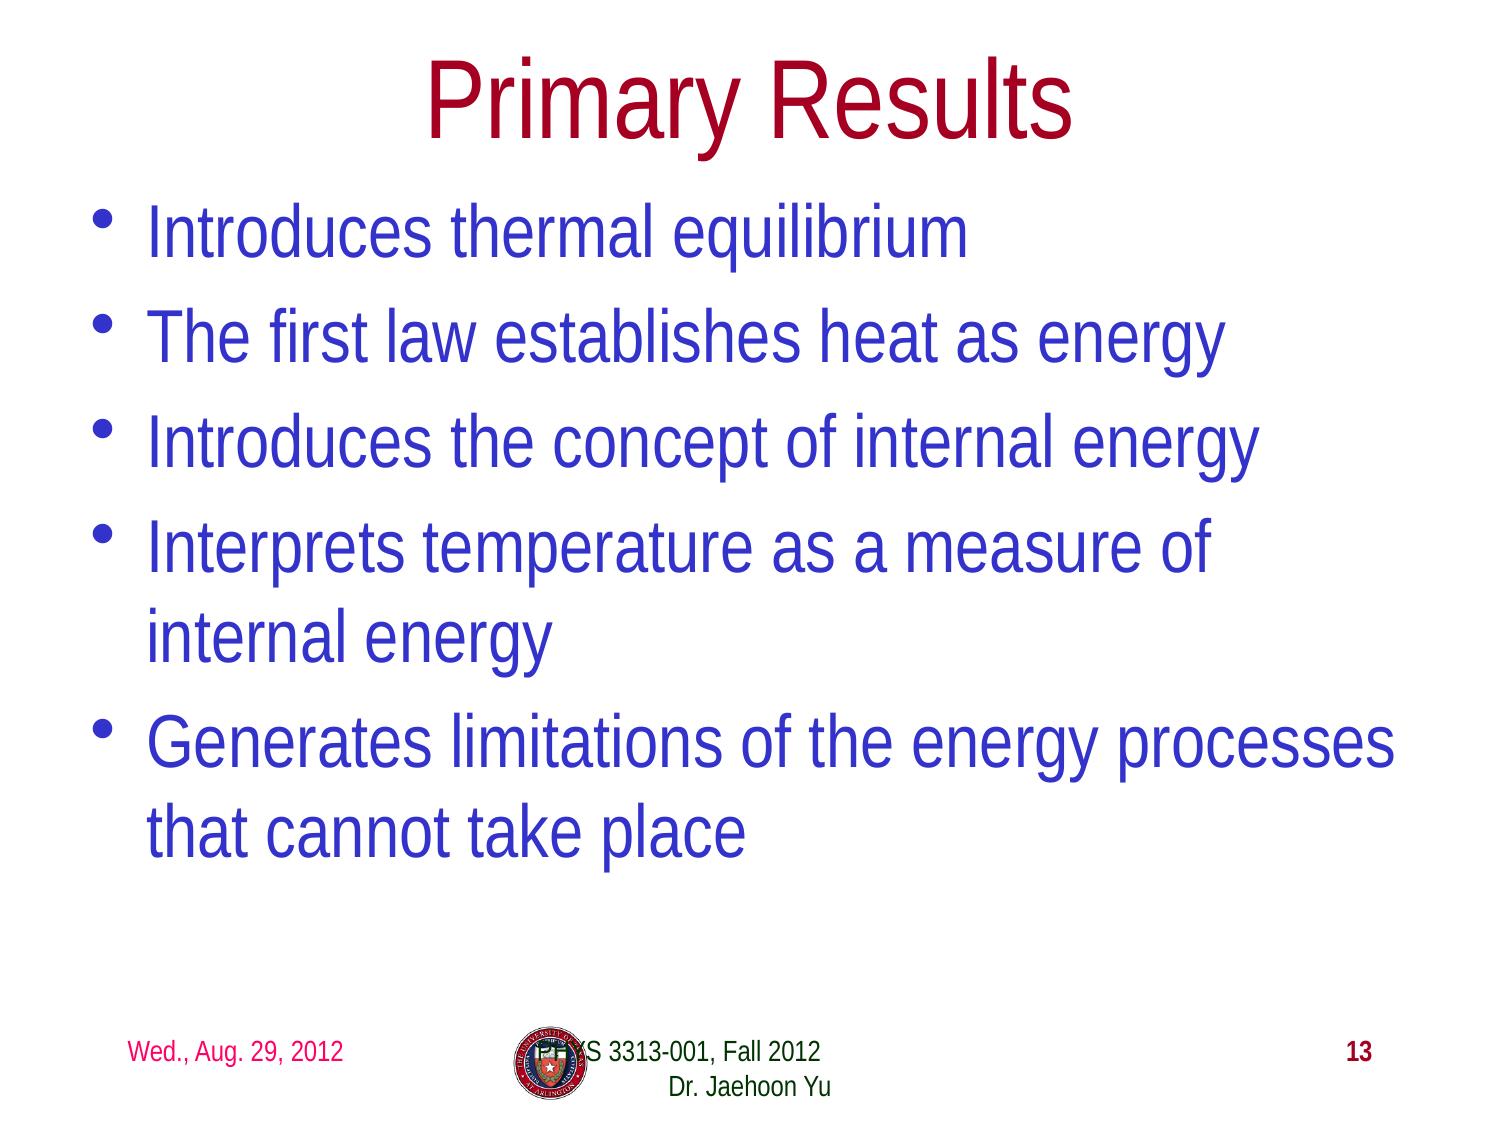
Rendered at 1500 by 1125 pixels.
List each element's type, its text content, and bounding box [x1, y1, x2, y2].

title Primary Results [112, 0, 1388, 174]
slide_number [112, 1024, 426, 1101]
footer PHYS 3313-001, Fall 2012 Dr. Jaehoon Yu [512, 1024, 988, 1101]
slide_number 13 [1074, 1024, 1388, 1101]
list Introduces thermal equilibrium The first law establishes heat as energy Introduces the concept of internal energy Interprets temperature as a measure of internal energy Generates limitations of the energy processes that cannot take place [74, 174, 1426, 963]
